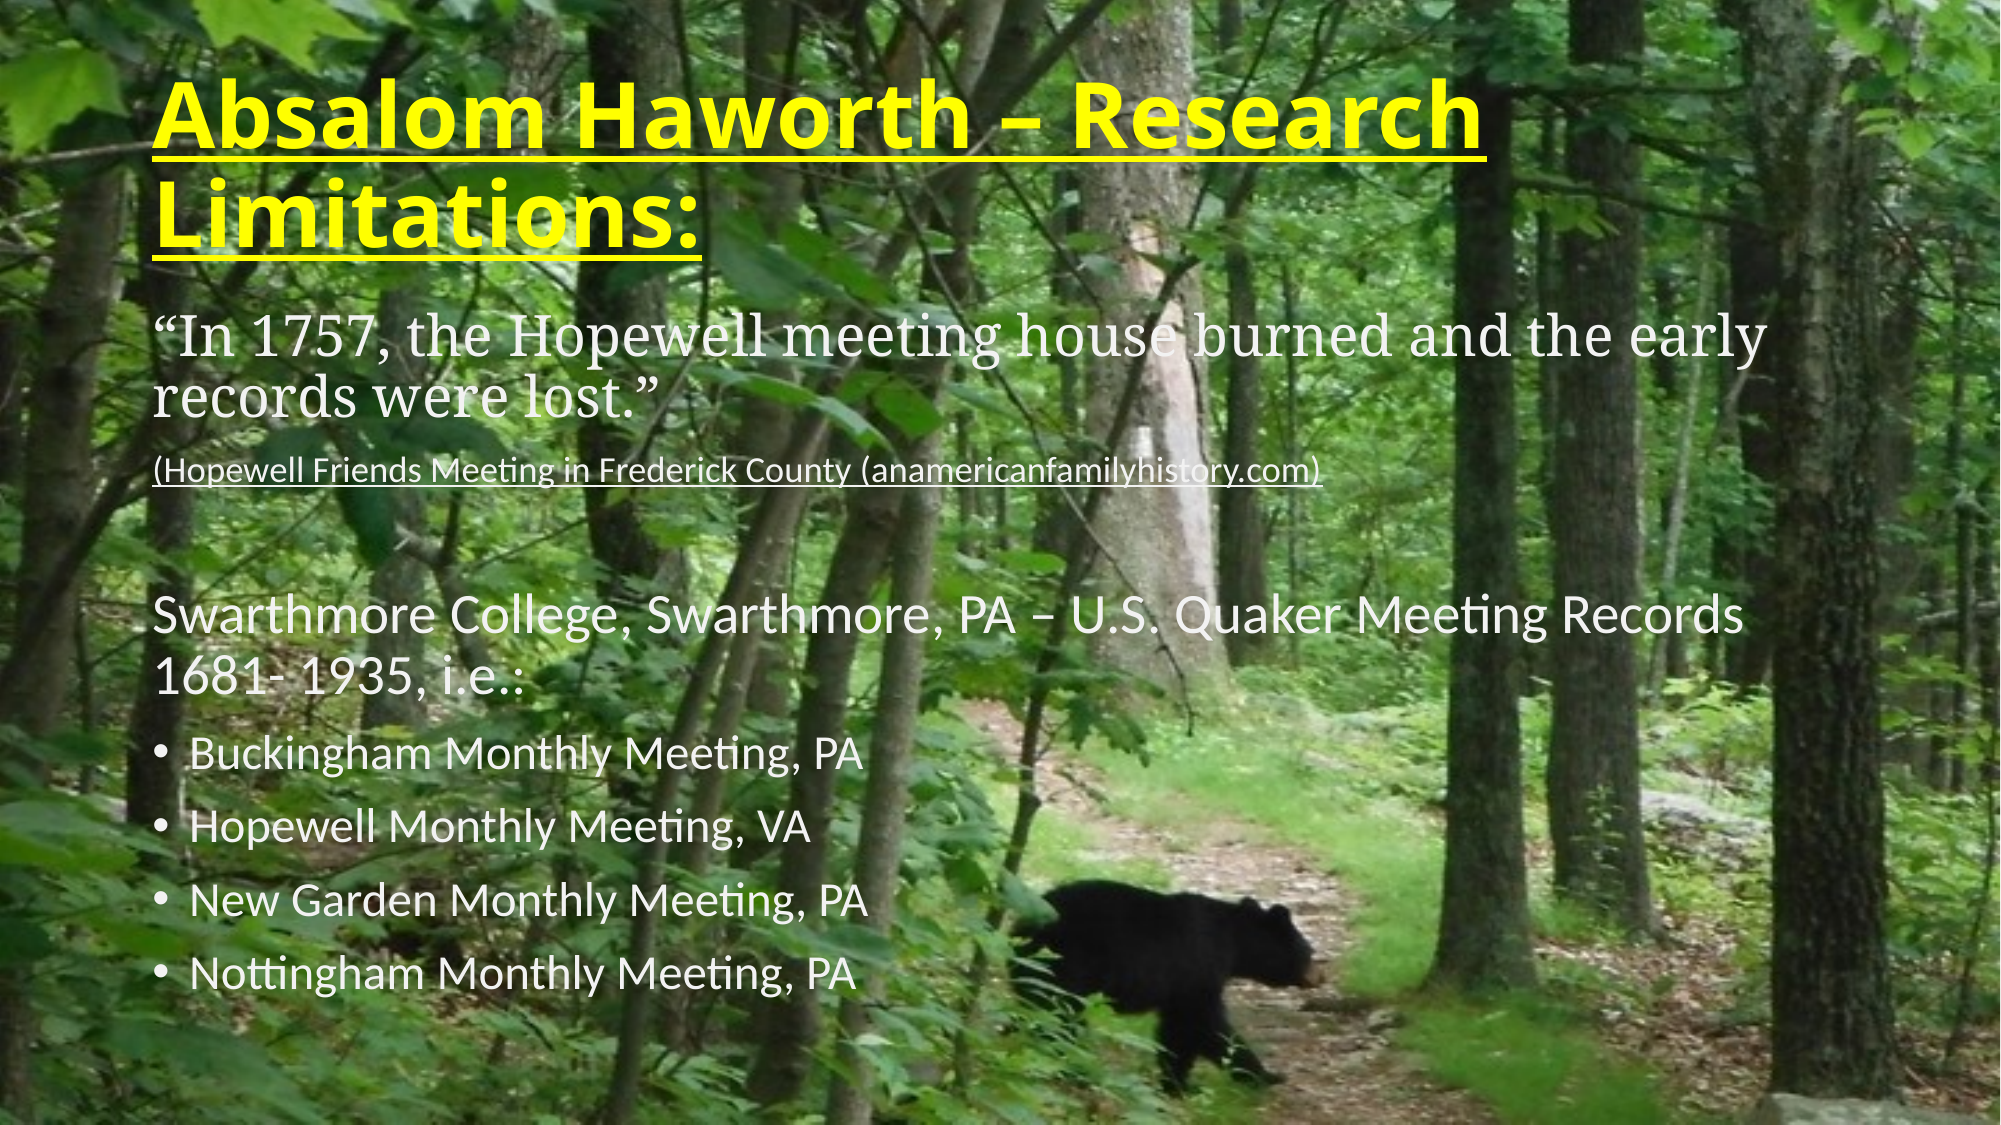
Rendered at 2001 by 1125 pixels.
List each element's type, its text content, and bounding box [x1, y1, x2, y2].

picture [0, 0, 2001, 1125]
title Absalom Haworth – Research Limitations: [137, 59, 1863, 278]
list “In 1757, the Hopewell meeting house burned and the early records were lost.” (Hopewell Friends Meeting in Frederick County (anamericanfamilyhistory.com) Swarthmore College, Swarthmore, PA – U.S. Quaker Meeting Records 1681- 1935, i.e.: Buckingham Monthly Meeting, PA Hopewell Monthly Meeting, VA New Garden Monthly Meeting, PA Nottingham Monthly Meeting, PA [137, 299, 1863, 1014]
